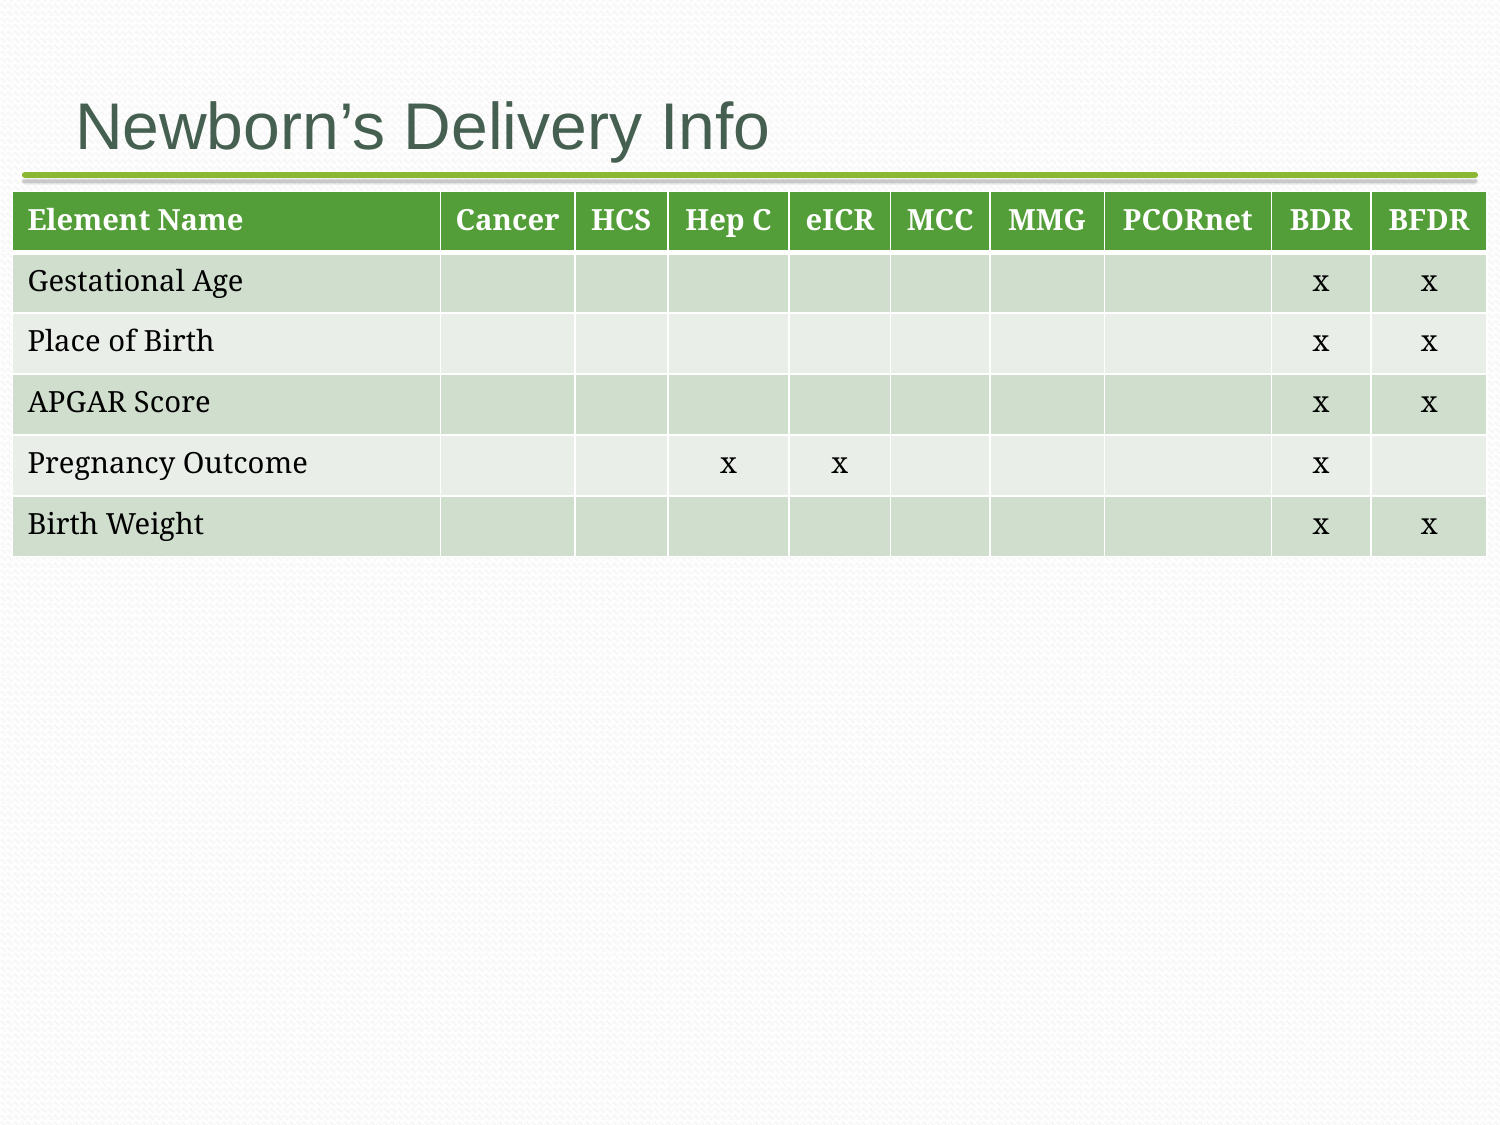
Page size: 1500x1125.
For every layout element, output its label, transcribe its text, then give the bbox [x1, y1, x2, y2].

table_header eICR [790, 192, 890, 250]
table_cell [576, 255, 667, 312]
table_cell x [669, 436, 788, 495]
table_cell [576, 436, 667, 495]
table_cell [891, 314, 989, 373]
table_cell [991, 375, 1104, 434]
table_cell x [1272, 436, 1370, 495]
table_cell [576, 497, 667, 556]
table_cell [991, 255, 1104, 312]
table_cell [790, 255, 890, 312]
table_cell APGAR Score [13, 375, 440, 434]
table_cell [576, 314, 667, 373]
table_header Cancer [441, 192, 574, 250]
table_cell x [1372, 497, 1486, 556]
table_cell [991, 436, 1104, 495]
table_cell Gestational Age [13, 255, 440, 312]
table_cell x [790, 436, 890, 495]
table_cell [576, 375, 667, 434]
table_cell Place of Birth [13, 314, 440, 373]
table_cell [441, 497, 574, 556]
table_cell [669, 497, 788, 556]
table_cell [891, 255, 989, 312]
table_cell [1372, 436, 1486, 495]
table_header MCC [891, 192, 989, 250]
table_cell x [1272, 255, 1370, 312]
table_cell Pregnancy Outcome [13, 436, 440, 495]
table_cell [991, 497, 1104, 556]
table_cell [790, 497, 890, 556]
table_cell [891, 497, 989, 556]
table_cell [991, 314, 1104, 373]
table_cell [441, 314, 574, 373]
table_cell [1105, 255, 1271, 312]
table_cell [891, 436, 989, 495]
title Newborn’s Delivery Info [74, 74, 1426, 163]
table_cell [669, 314, 788, 373]
table_header Element Name [13, 192, 440, 250]
table_header Hep C [669, 192, 788, 250]
table_cell [790, 375, 890, 434]
table_header MMG [991, 192, 1104, 250]
table_header BDR [1272, 192, 1370, 250]
table_cell [891, 375, 989, 434]
table_cell [441, 255, 574, 312]
table_cell [1105, 375, 1271, 434]
table_cell [1105, 436, 1271, 495]
table_cell x [1372, 314, 1486, 373]
table_cell [441, 375, 574, 434]
table_cell x [1372, 255, 1486, 312]
table_cell [441, 436, 574, 495]
table_cell x [1272, 375, 1370, 434]
table_cell x [1372, 375, 1486, 434]
table_cell [669, 375, 788, 434]
table_cell [669, 255, 788, 312]
table_header PCORnet [1105, 192, 1271, 250]
table_cell x [1272, 314, 1370, 373]
table_cell Birth Weight [13, 497, 440, 556]
table_cell [790, 314, 890, 373]
table_cell x [1272, 497, 1370, 556]
table_header HCS [576, 192, 667, 250]
table_cell [1105, 314, 1271, 373]
table_cell [1105, 497, 1271, 556]
table_header BFDR [1372, 192, 1486, 250]
